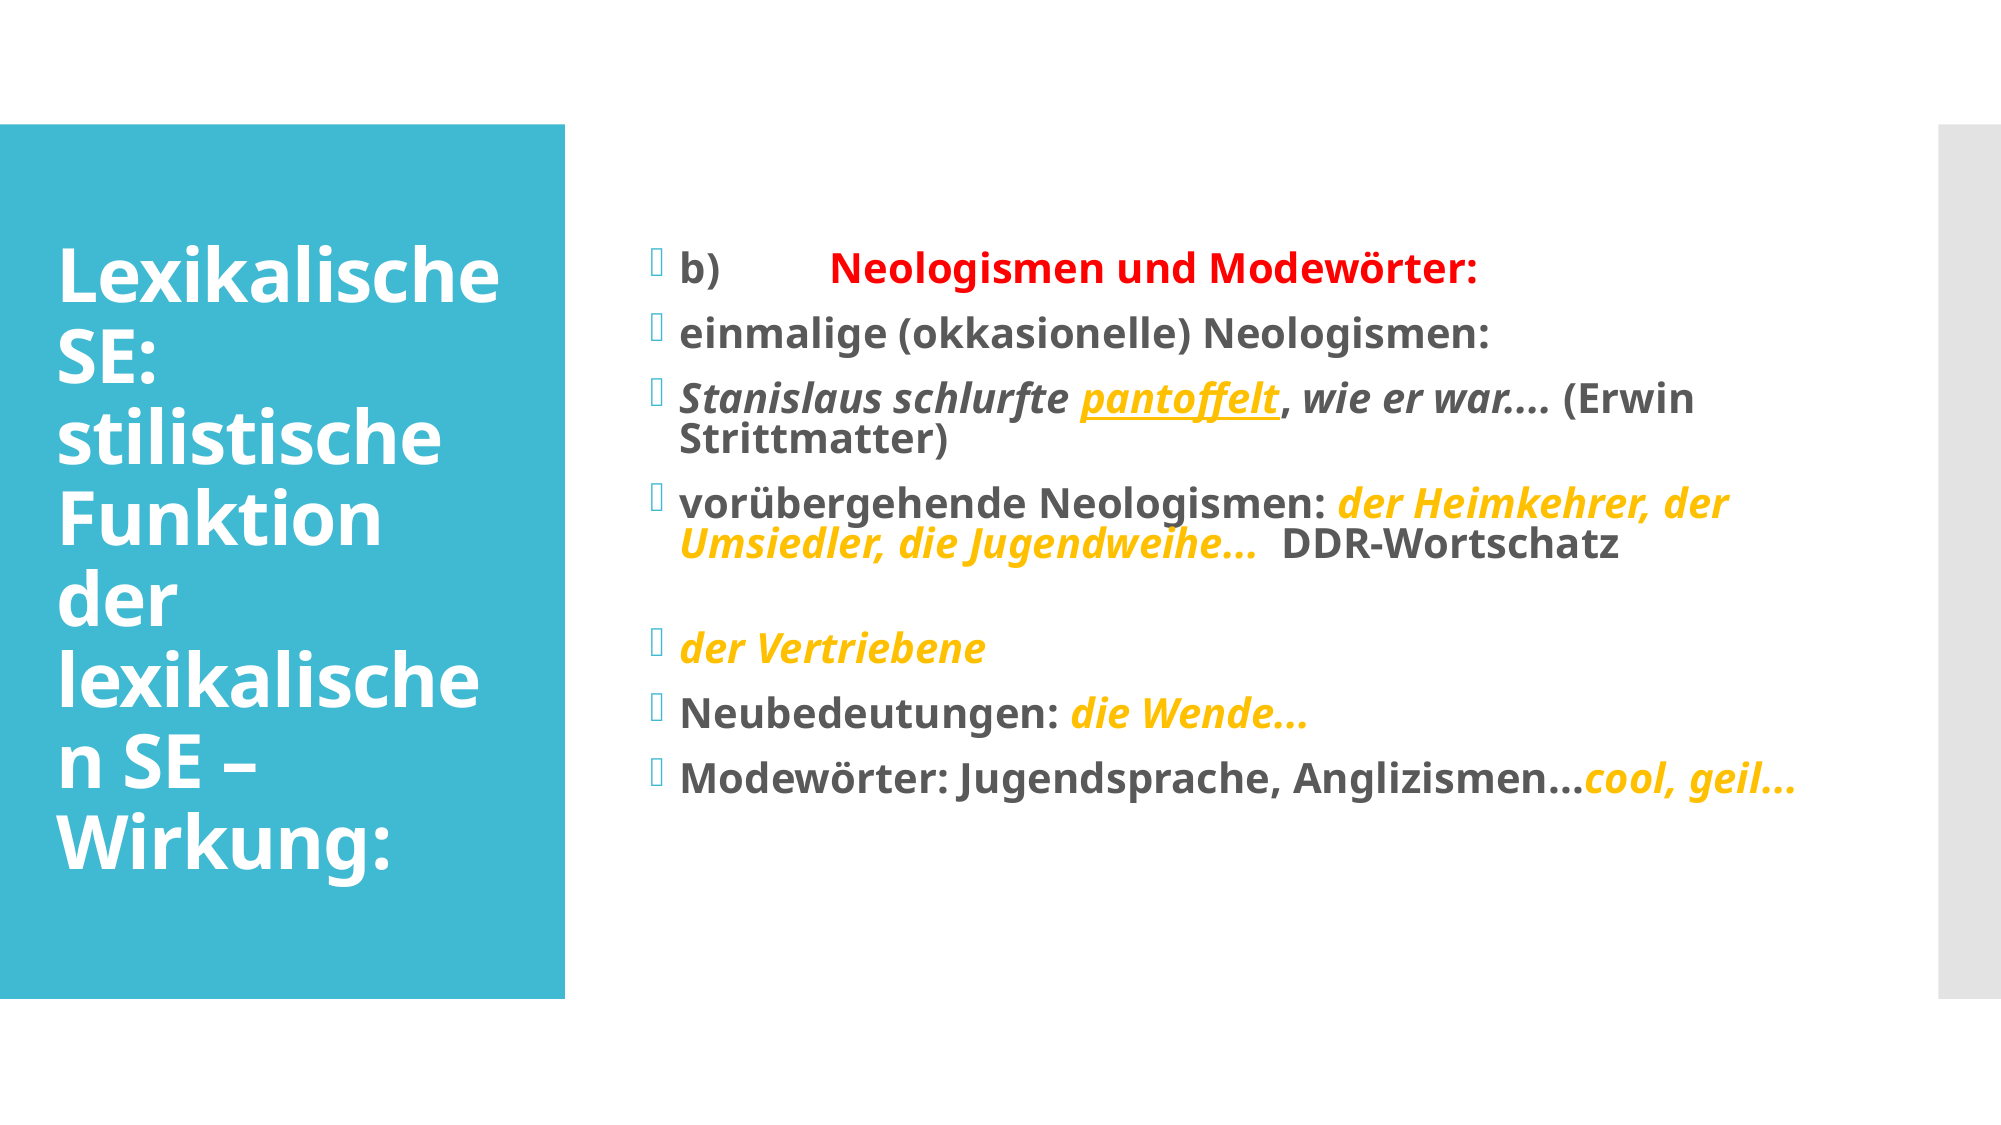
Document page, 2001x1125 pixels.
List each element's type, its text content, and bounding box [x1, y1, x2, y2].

list b) Neologismen und Modewörter: einmalige (okkasionelle) Neologismen: Stanislaus schlurfte pantoffelt, wie er war.... (Erwin Strittmatter) vorübergehende Neologismen: der Heimkehrer, der Umsiedler, die Jugendweihe... DDR-Wortschatz der Vertriebene Neubedeutungen: die Wende... Modewörter: Jugendsprache, Anglizismen...cool, geil... [634, 141, 1835, 982]
title Lexikalische SE: stilistische Funktion der lexikalischen SE – Wirkung: [41, 184, 525, 940]
